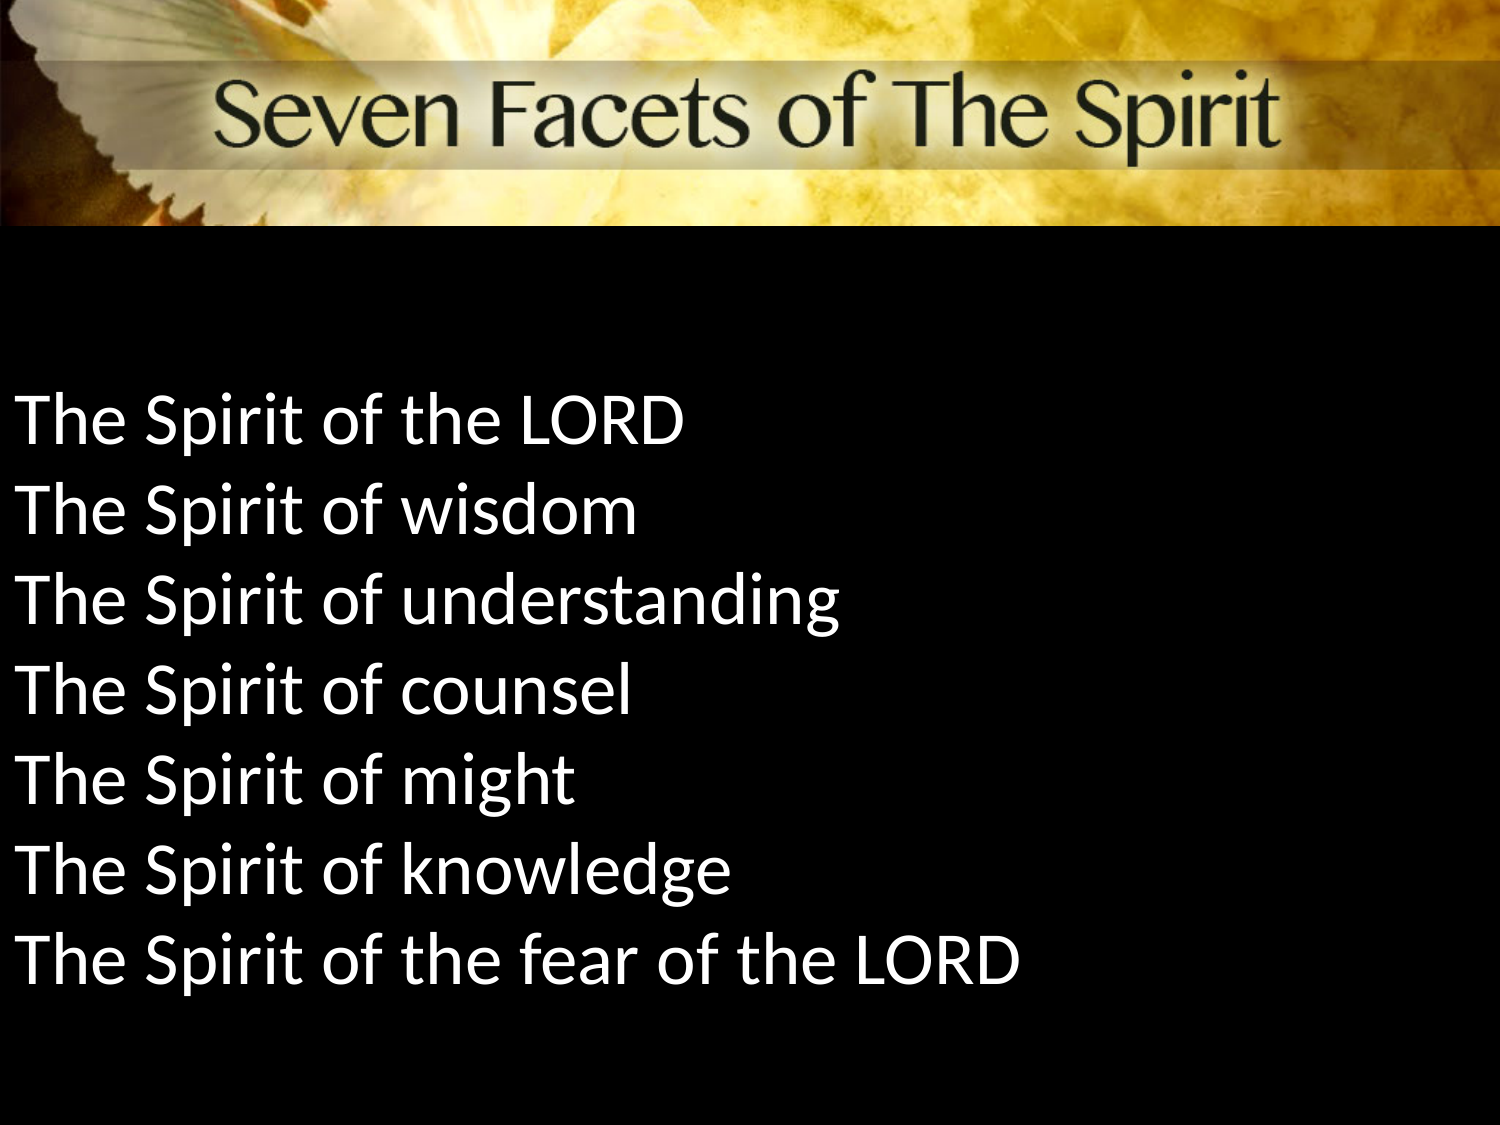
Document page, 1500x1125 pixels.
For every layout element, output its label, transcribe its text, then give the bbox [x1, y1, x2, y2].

picture [0, 0, 1500, 226]
text_box The Spirit of the LORD The Spirit of wisdom The Spirit of understanding The Spirit of counsel The Spirit of might The Spirit of knowledge The Spirit of the fear of the LORD [0, 362, 1500, 1008]
